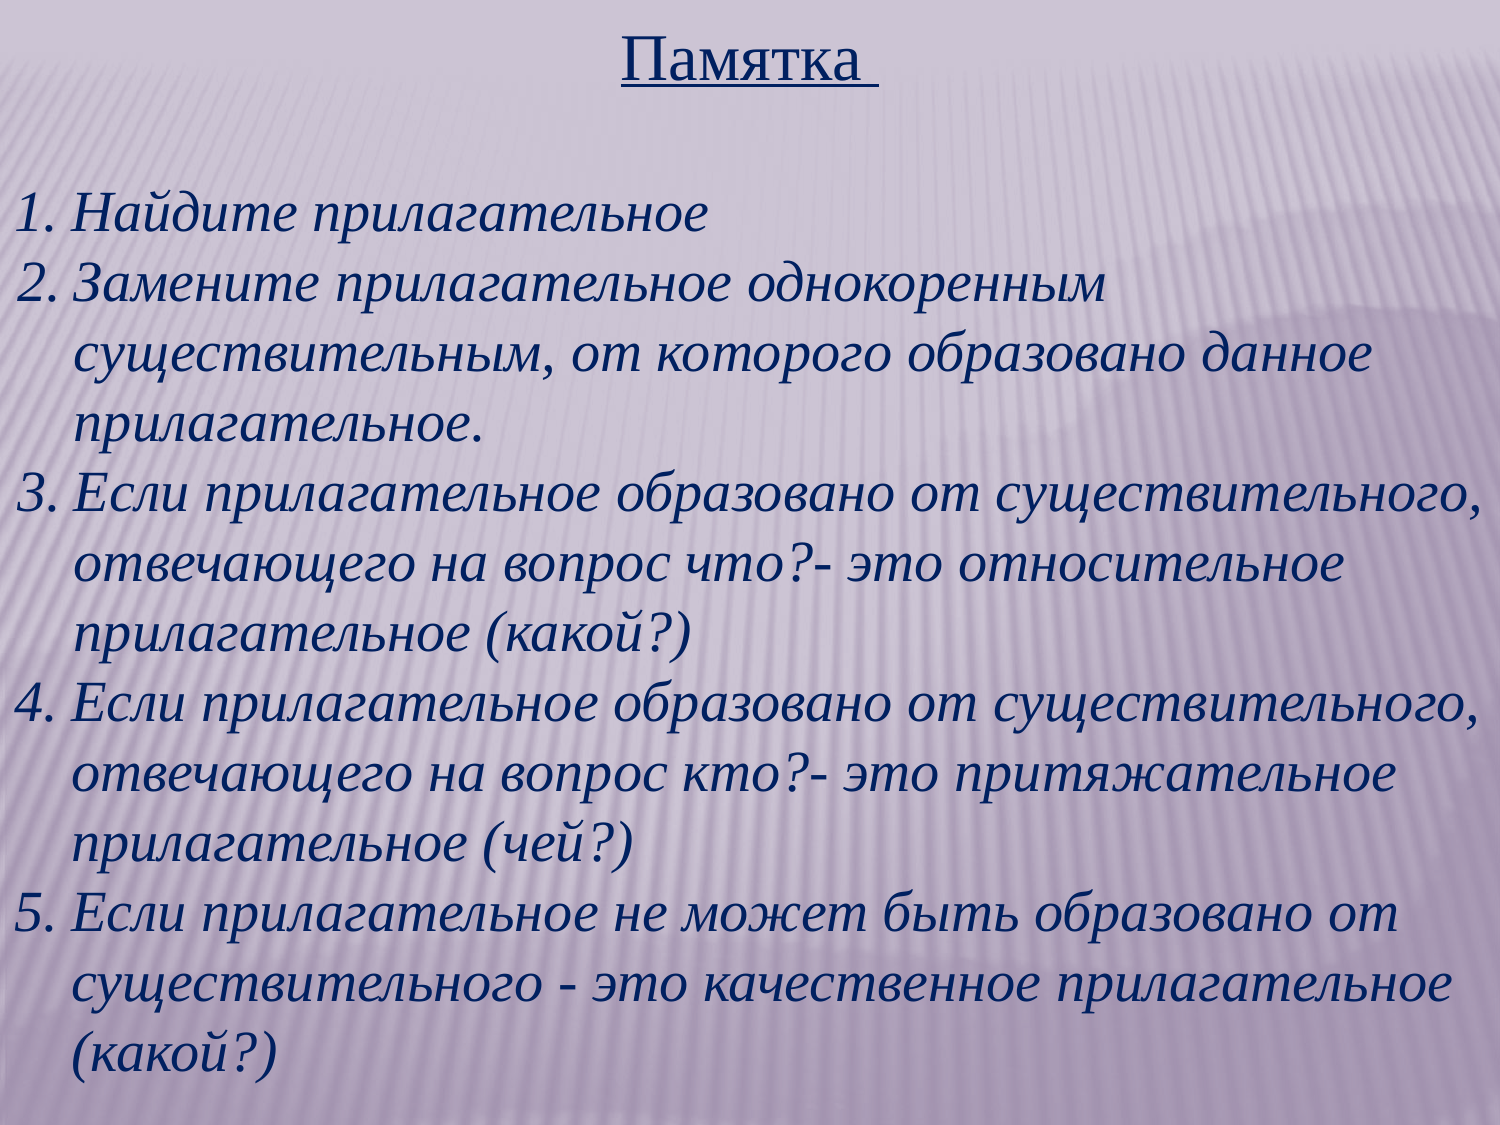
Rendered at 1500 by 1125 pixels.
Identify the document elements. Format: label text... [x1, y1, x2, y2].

text_box Памятка Найдите прилагательное Замените прилагательное однокоренным существительным, от которого образовано данное прилагательное. Если прилагательное образовано от существительного, отвечающего на вопрос что?- это относительное прилагательное (какой?) Если прилагательное образовано от существительного, отвечающего на вопрос кто?- это притяжательное прилагательное (чей?) Если прилагательное не может быть образовано от существительного - это качественное прилагательное (какой?) [0, 5, 1500, 1125]
